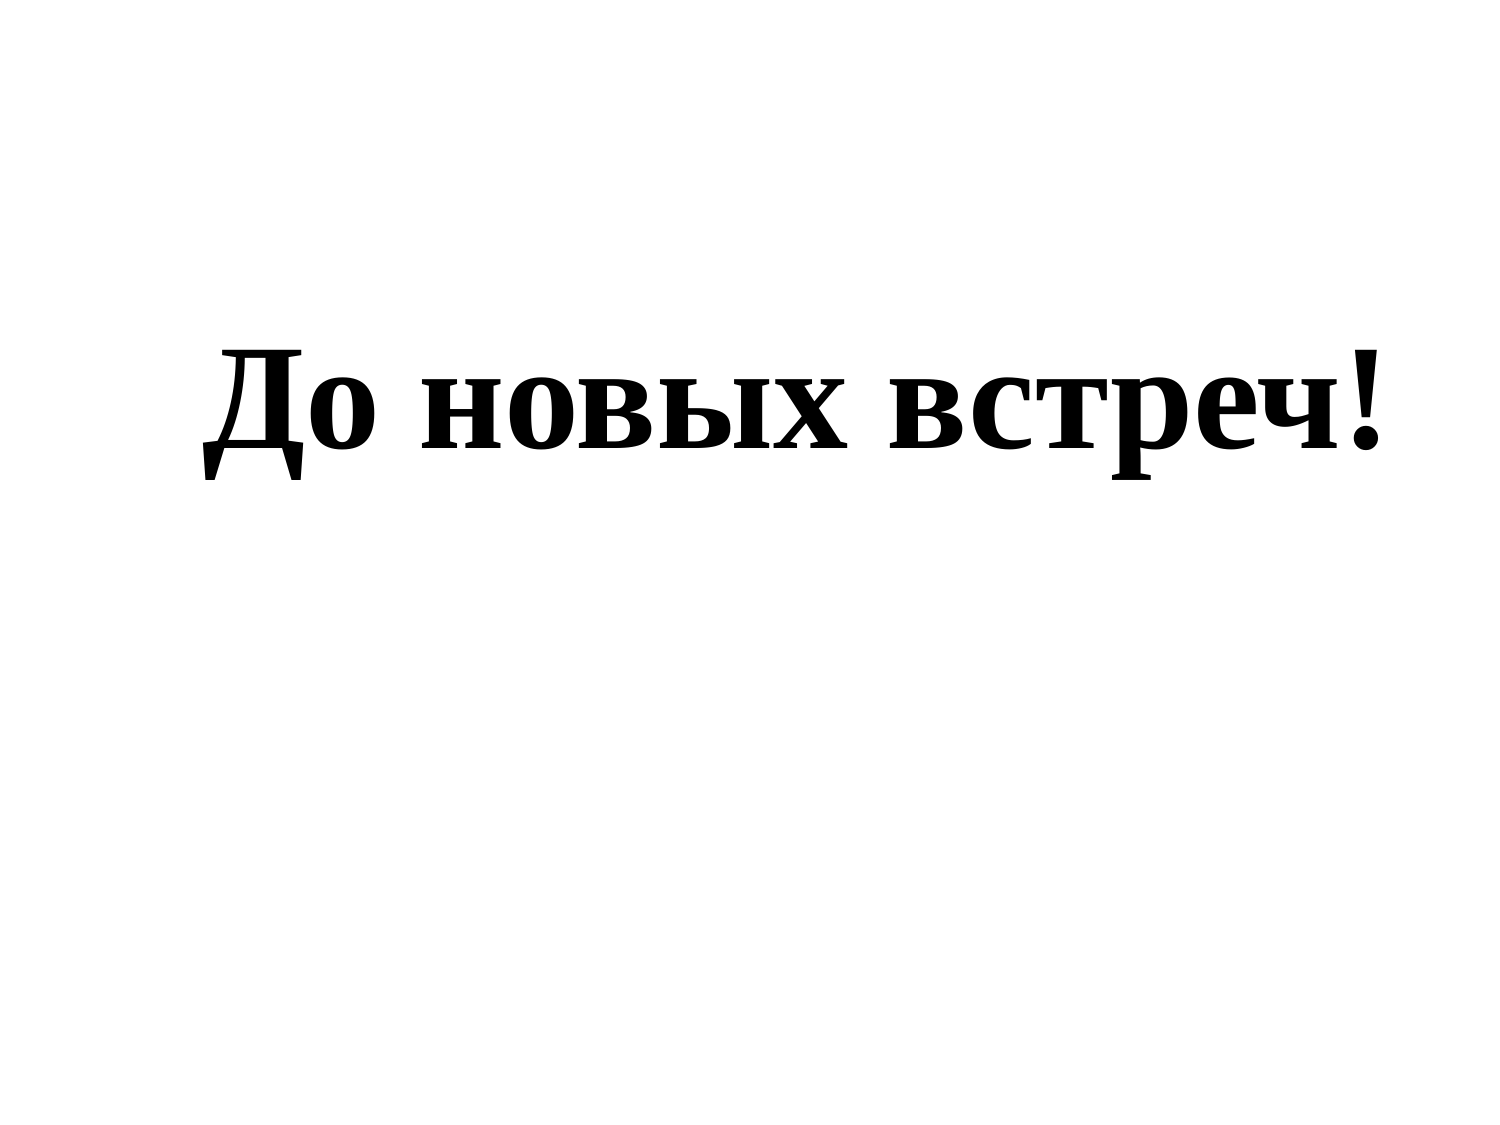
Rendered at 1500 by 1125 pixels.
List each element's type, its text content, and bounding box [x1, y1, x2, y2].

text_box До новых встреч! [182, 290, 1412, 486]
